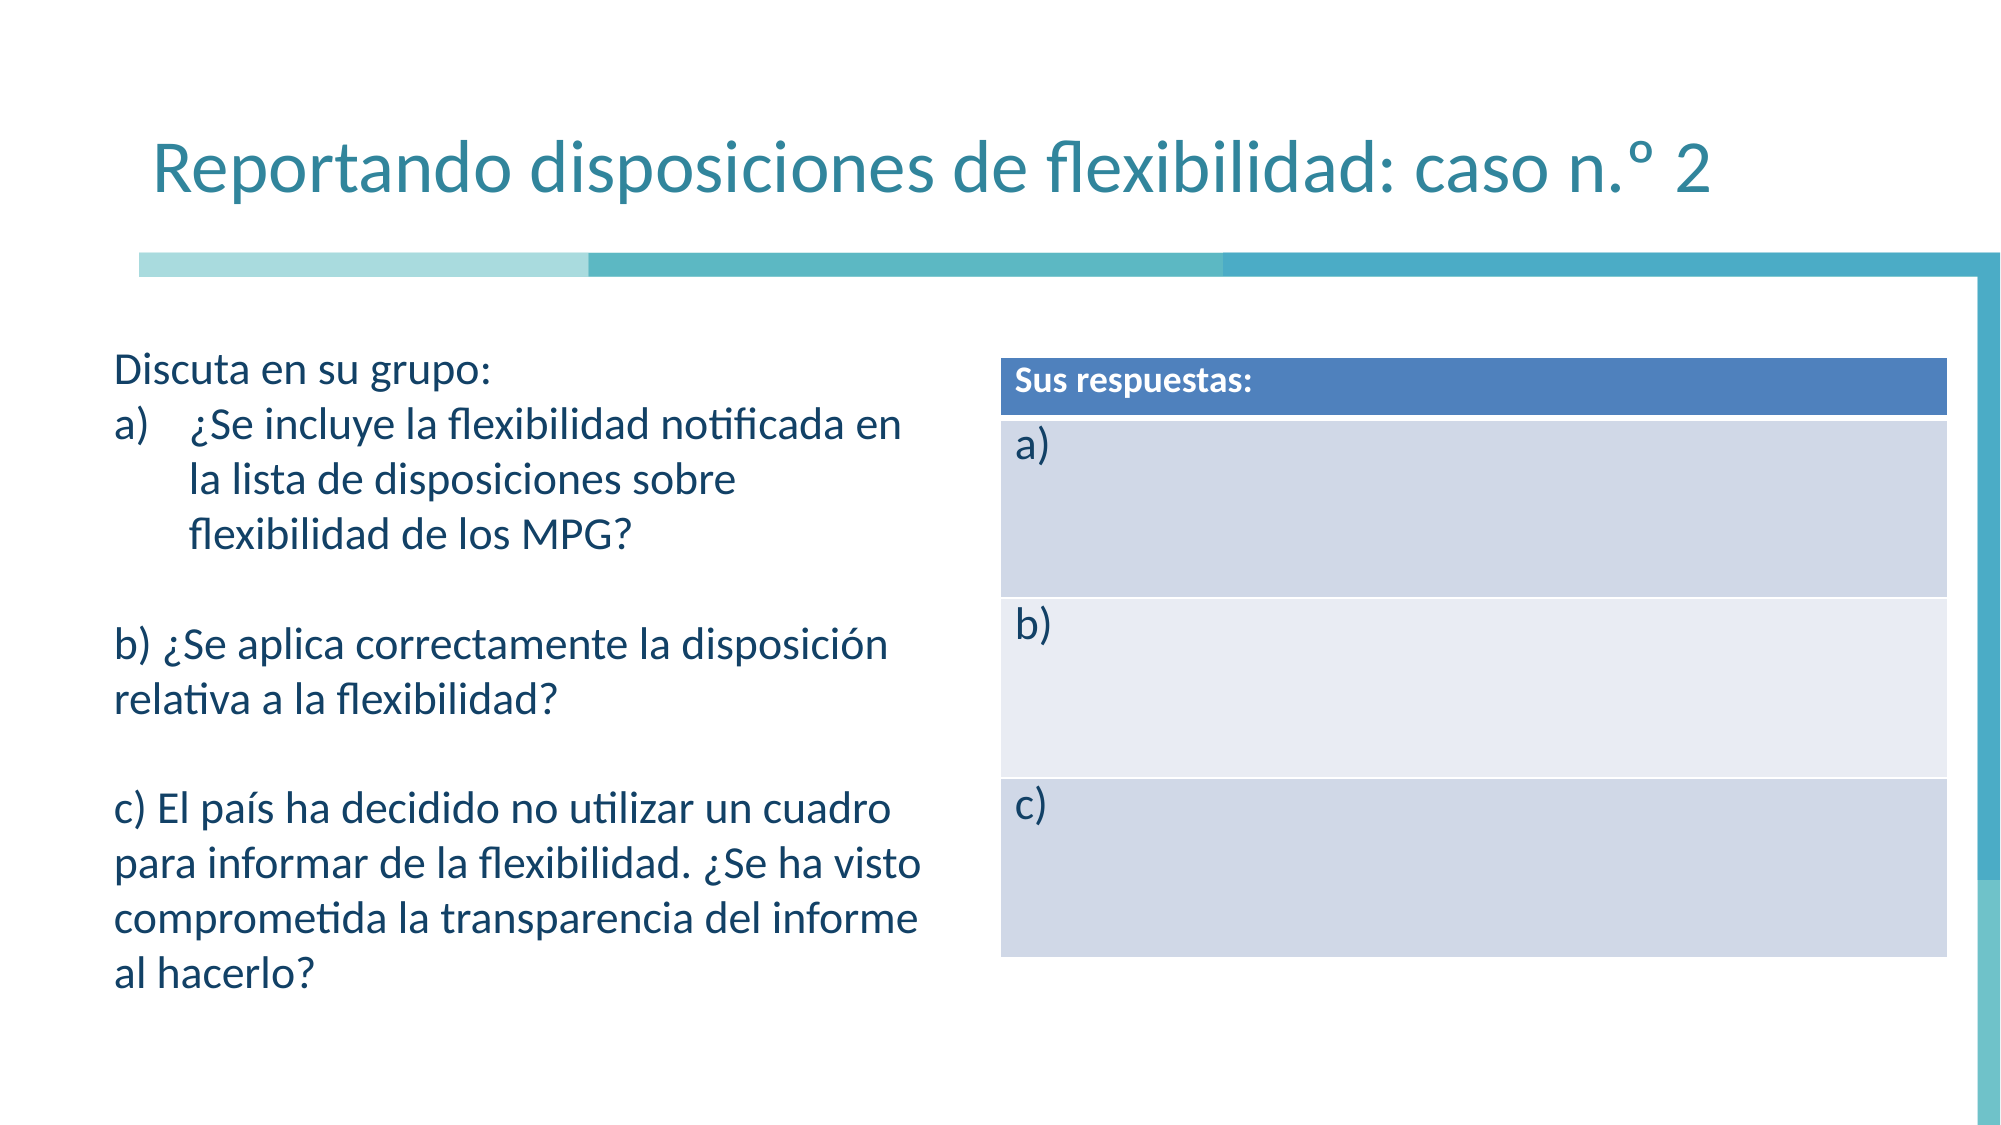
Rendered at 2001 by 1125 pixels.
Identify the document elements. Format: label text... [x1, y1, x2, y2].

text_box Discuta en su grupo: ¿Se incluye la flexibilidad notificada en la lista de disposiciones sobre flexibilidad de los MPG? b) ¿Se aplica correctamente la disposición relativa a la flexibilidad? c) El país ha decidido no utilizar un cuadro para informar de la flexibilidad. ¿Se ha visto comprometida la transparencia del informe al hacerlo? [99, 331, 941, 1006]
table_cell a) [1001, 421, 1947, 597]
title Reportando disposiciones de flexibilidad: caso n.º 2 [137, 59, 1863, 278]
table_header Sus respuestas: [1001, 358, 1947, 415]
picture [0, 0, 2001, 1125]
table_cell b) [1001, 599, 1947, 777]
table_cell c) [1001, 779, 1947, 957]
